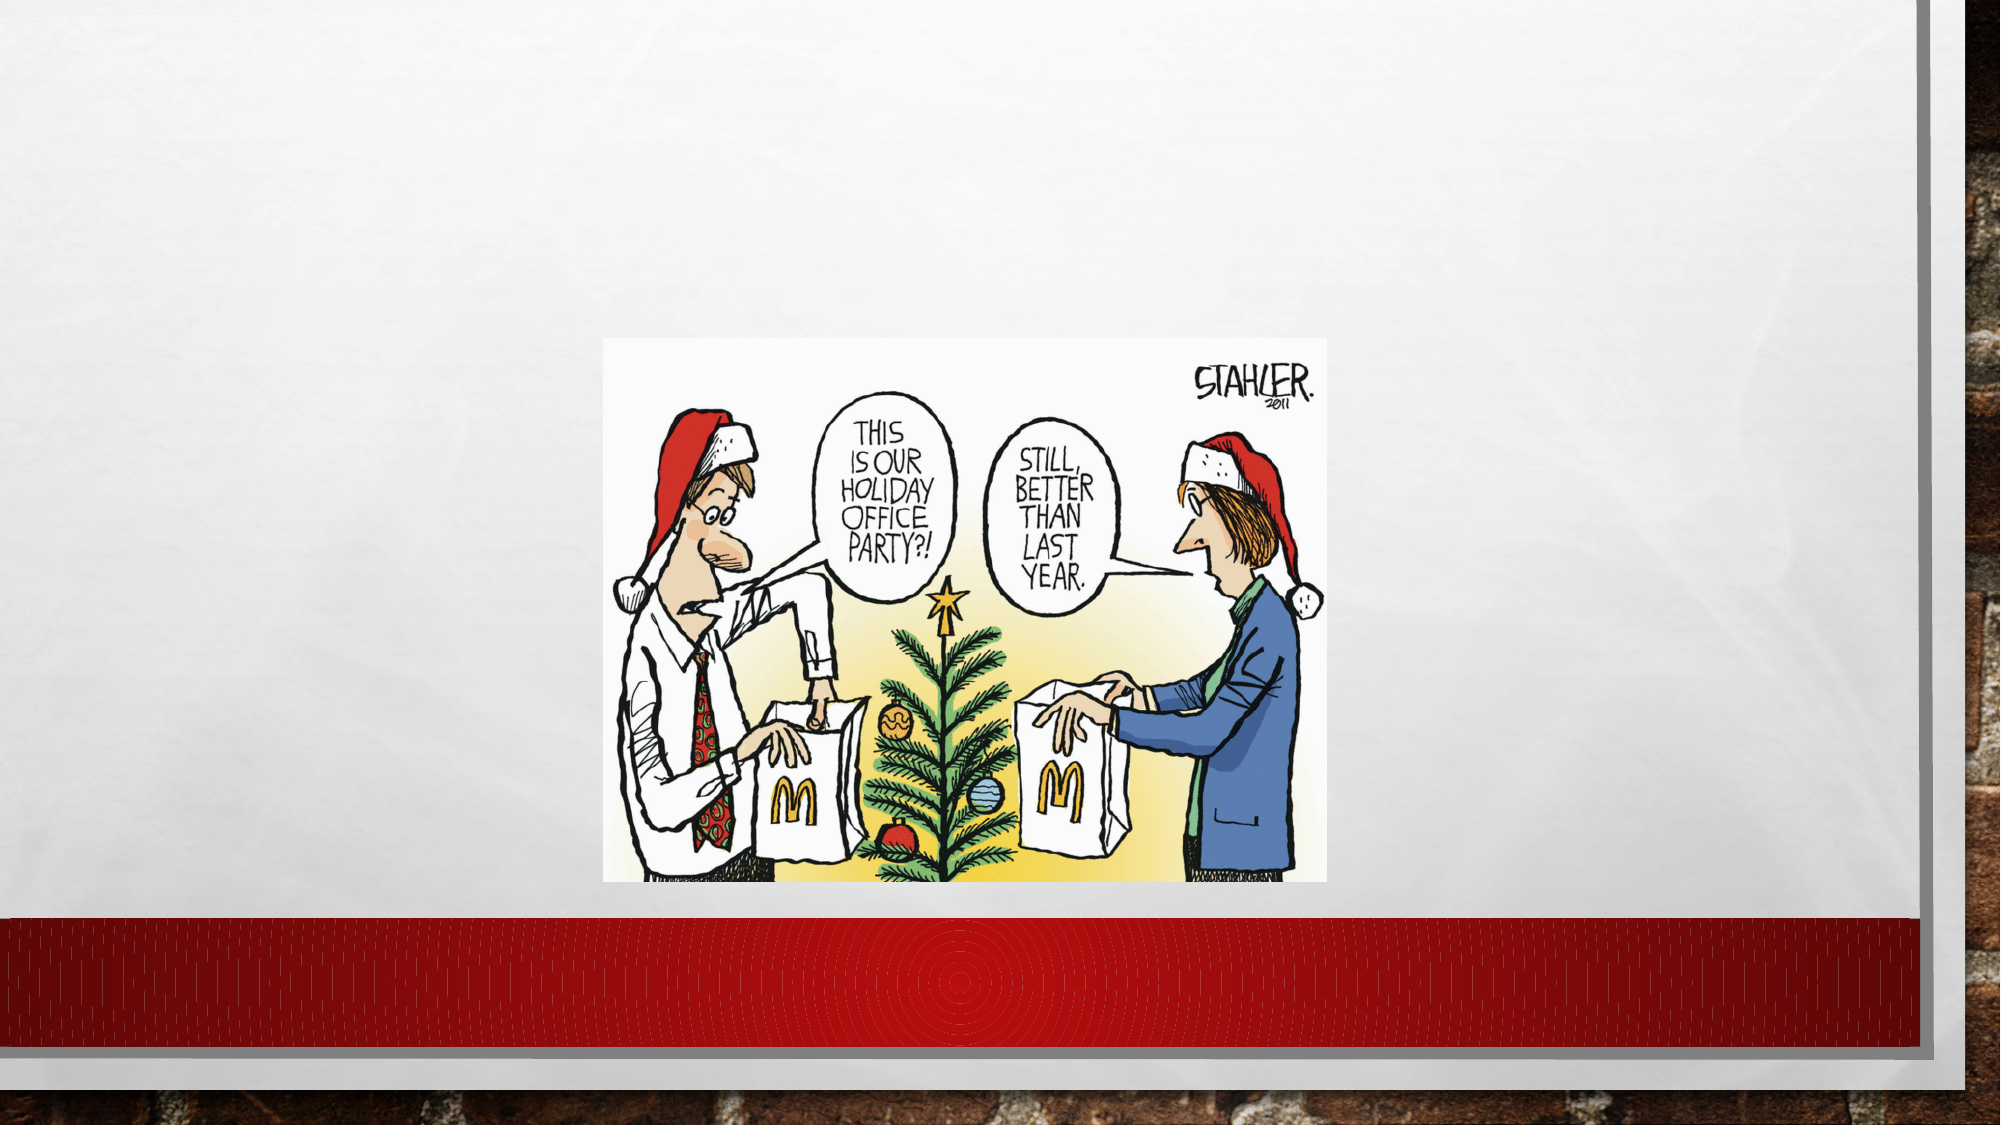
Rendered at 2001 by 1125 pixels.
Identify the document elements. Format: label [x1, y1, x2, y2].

picture [0, 0, 2000, 1125]
list [602, 338, 1328, 883]
